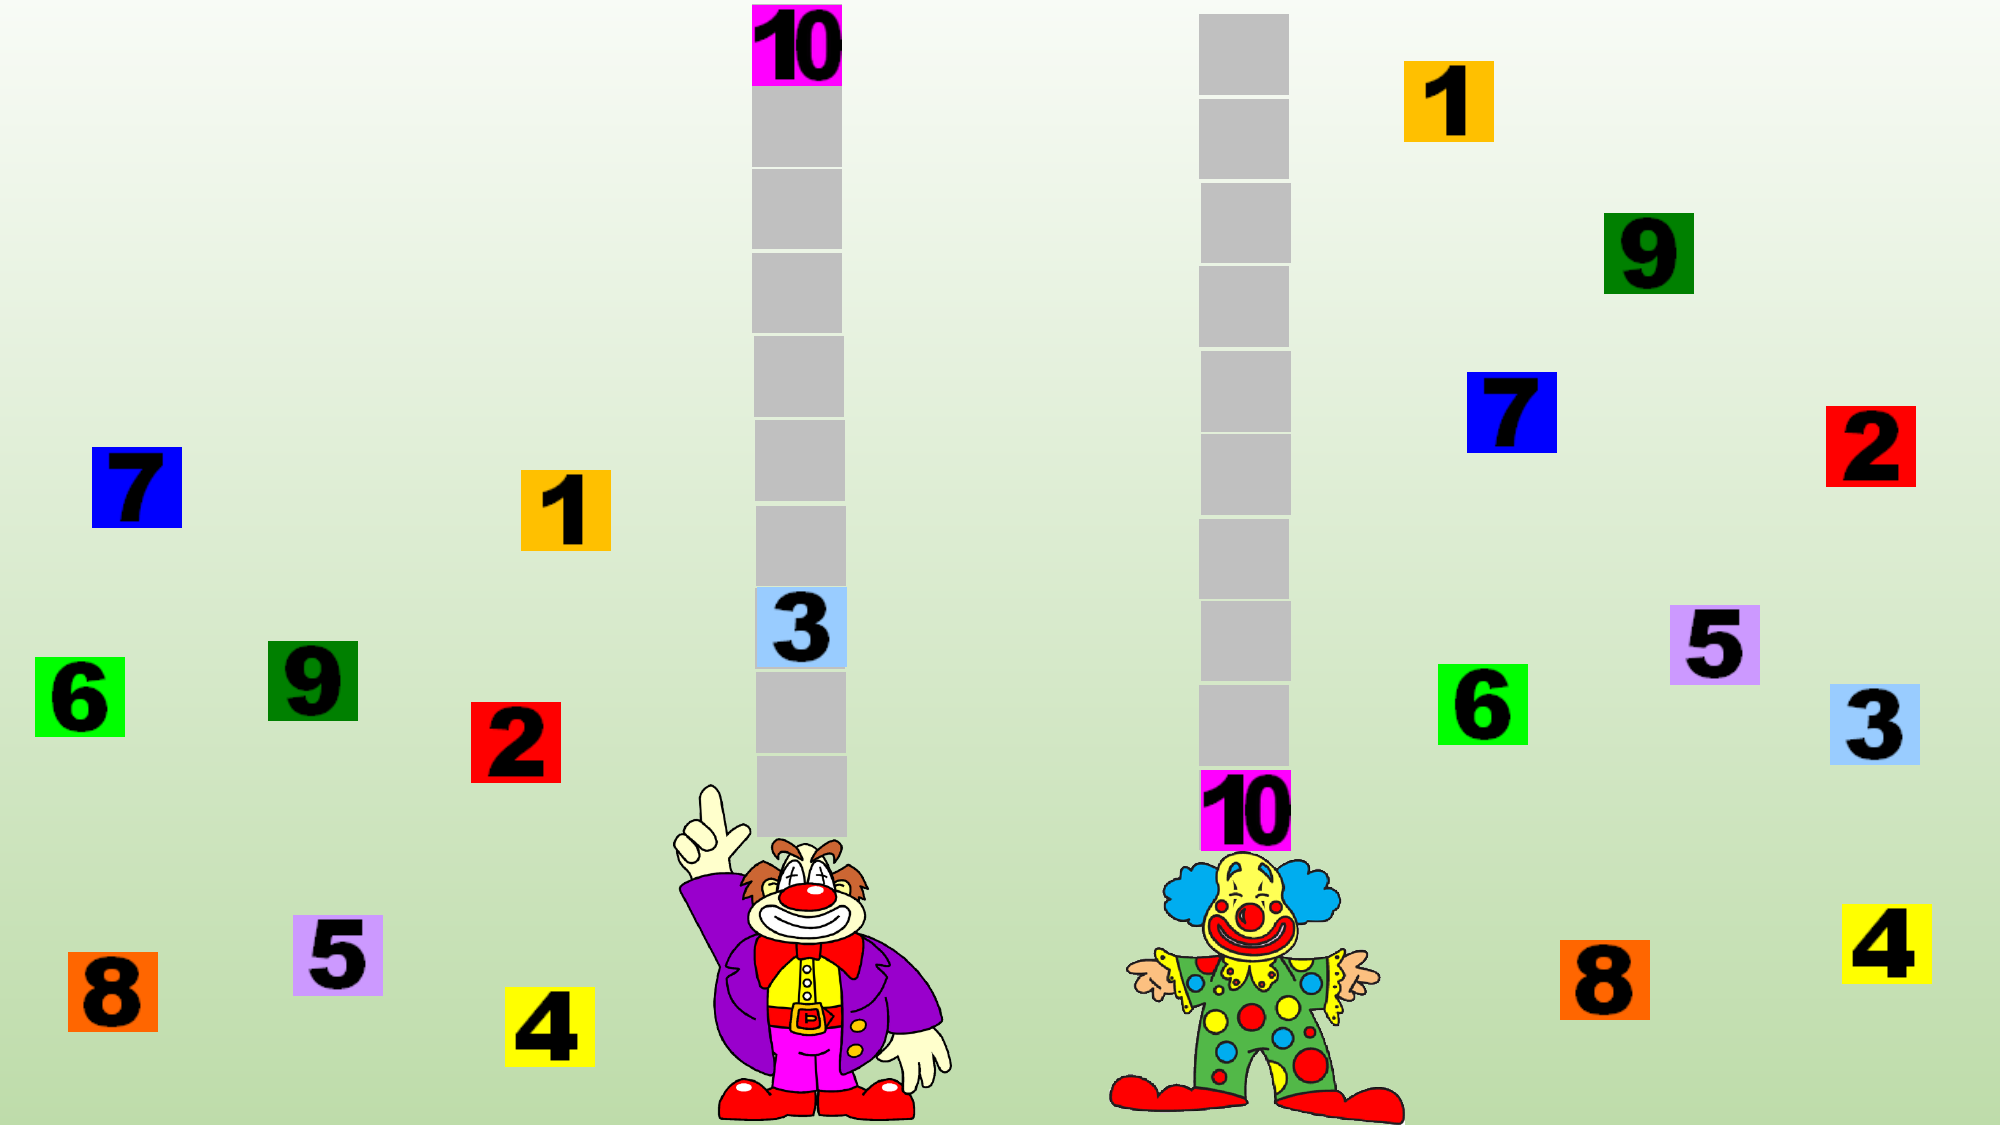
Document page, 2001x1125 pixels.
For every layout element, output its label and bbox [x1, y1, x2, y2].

picture [35, 657, 125, 737]
picture [1199, 14, 1289, 95]
picture [1199, 685, 1289, 766]
picture [752, 253, 842, 333]
picture [1467, 372, 1557, 453]
picture [755, 420, 845, 501]
picture [1842, 904, 1932, 984]
picture [752, 169, 842, 249]
picture [471, 702, 561, 783]
picture [673, 756, 952, 1121]
picture [756, 672, 846, 753]
picture [752, 4, 842, 167]
picture [1201, 183, 1291, 263]
picture [1830, 684, 1920, 765]
picture [1201, 434, 1291, 515]
picture [268, 641, 358, 721]
picture [68, 952, 158, 1032]
picture [1109, 770, 1405, 1125]
picture [1201, 601, 1291, 681]
picture [1199, 266, 1289, 347]
picture [1404, 61, 1494, 142]
picture [92, 447, 182, 528]
picture [1670, 605, 1760, 685]
picture [521, 470, 611, 551]
picture [1438, 664, 1528, 745]
picture [1826, 406, 1916, 487]
picture [1199, 99, 1289, 179]
picture [755, 506, 847, 669]
picture [1604, 213, 1694, 294]
picture [1201, 351, 1291, 432]
picture [505, 987, 595, 1067]
picture [1559, 940, 1650, 1020]
picture [754, 336, 844, 417]
picture [1199, 519, 1289, 599]
picture [293, 915, 383, 996]
